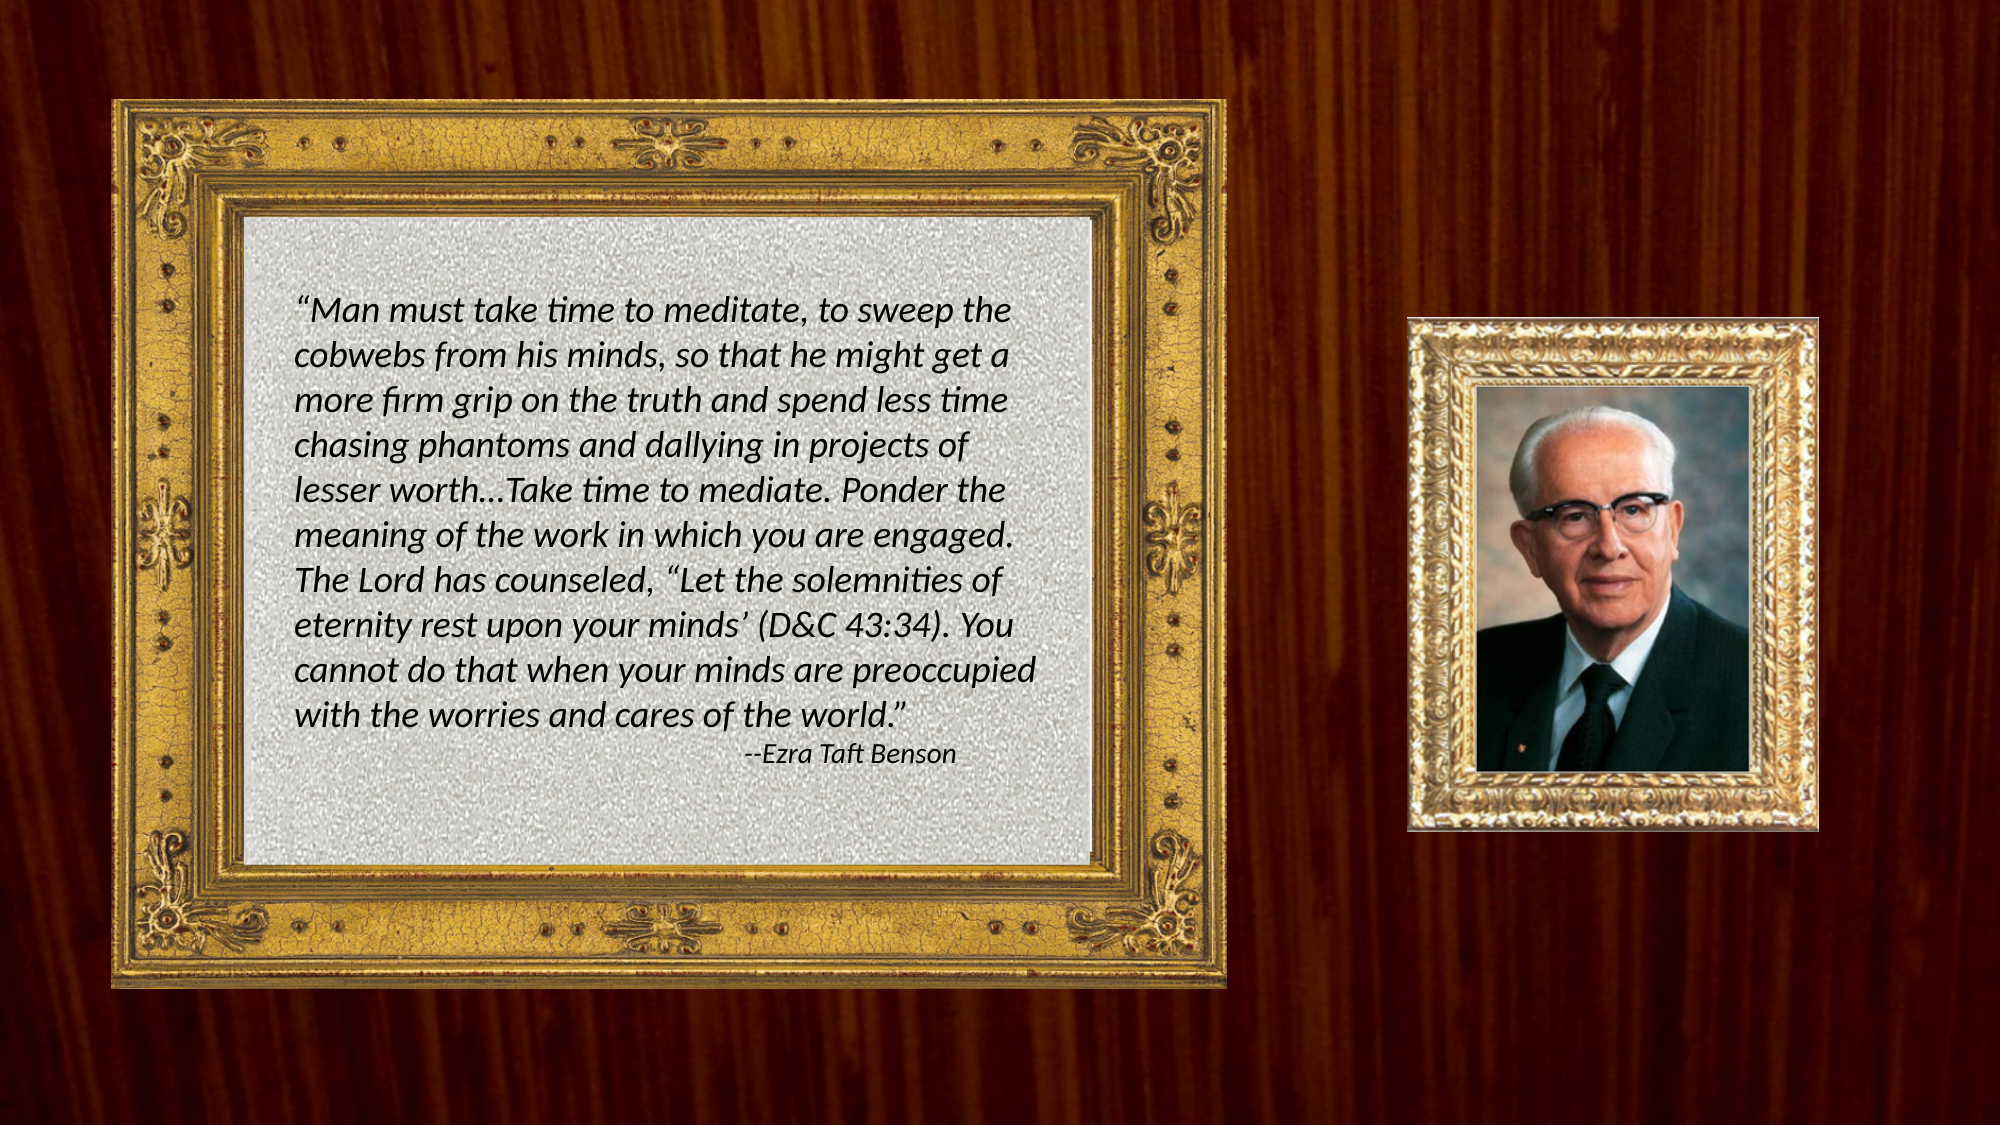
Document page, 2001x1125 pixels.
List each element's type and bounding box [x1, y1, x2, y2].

picture [0, 0, 2000, 1125]
text_box [111, 99, 1227, 990]
